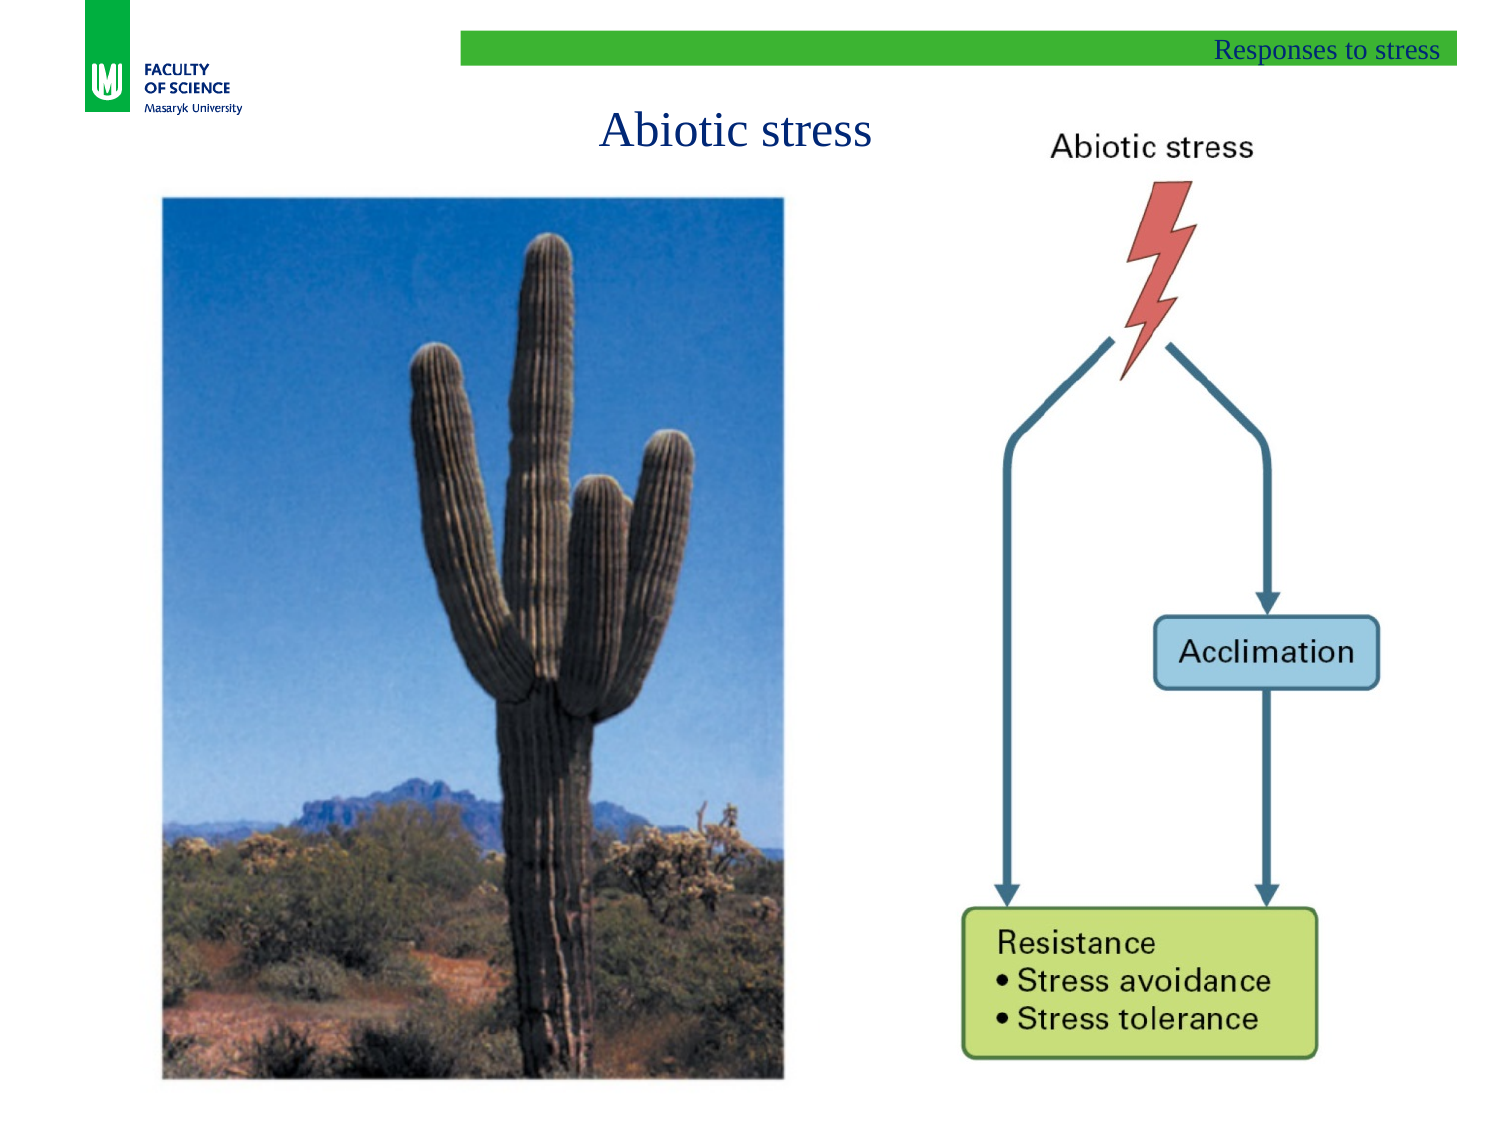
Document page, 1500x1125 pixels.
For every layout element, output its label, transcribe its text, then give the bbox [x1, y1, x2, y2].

text_box Responses to stress [1199, 22, 1457, 73]
picture [0, 0, 1500, 1125]
text_box Abiotic stress [583, 88, 917, 164]
text_box [459, 28, 1199, 68]
